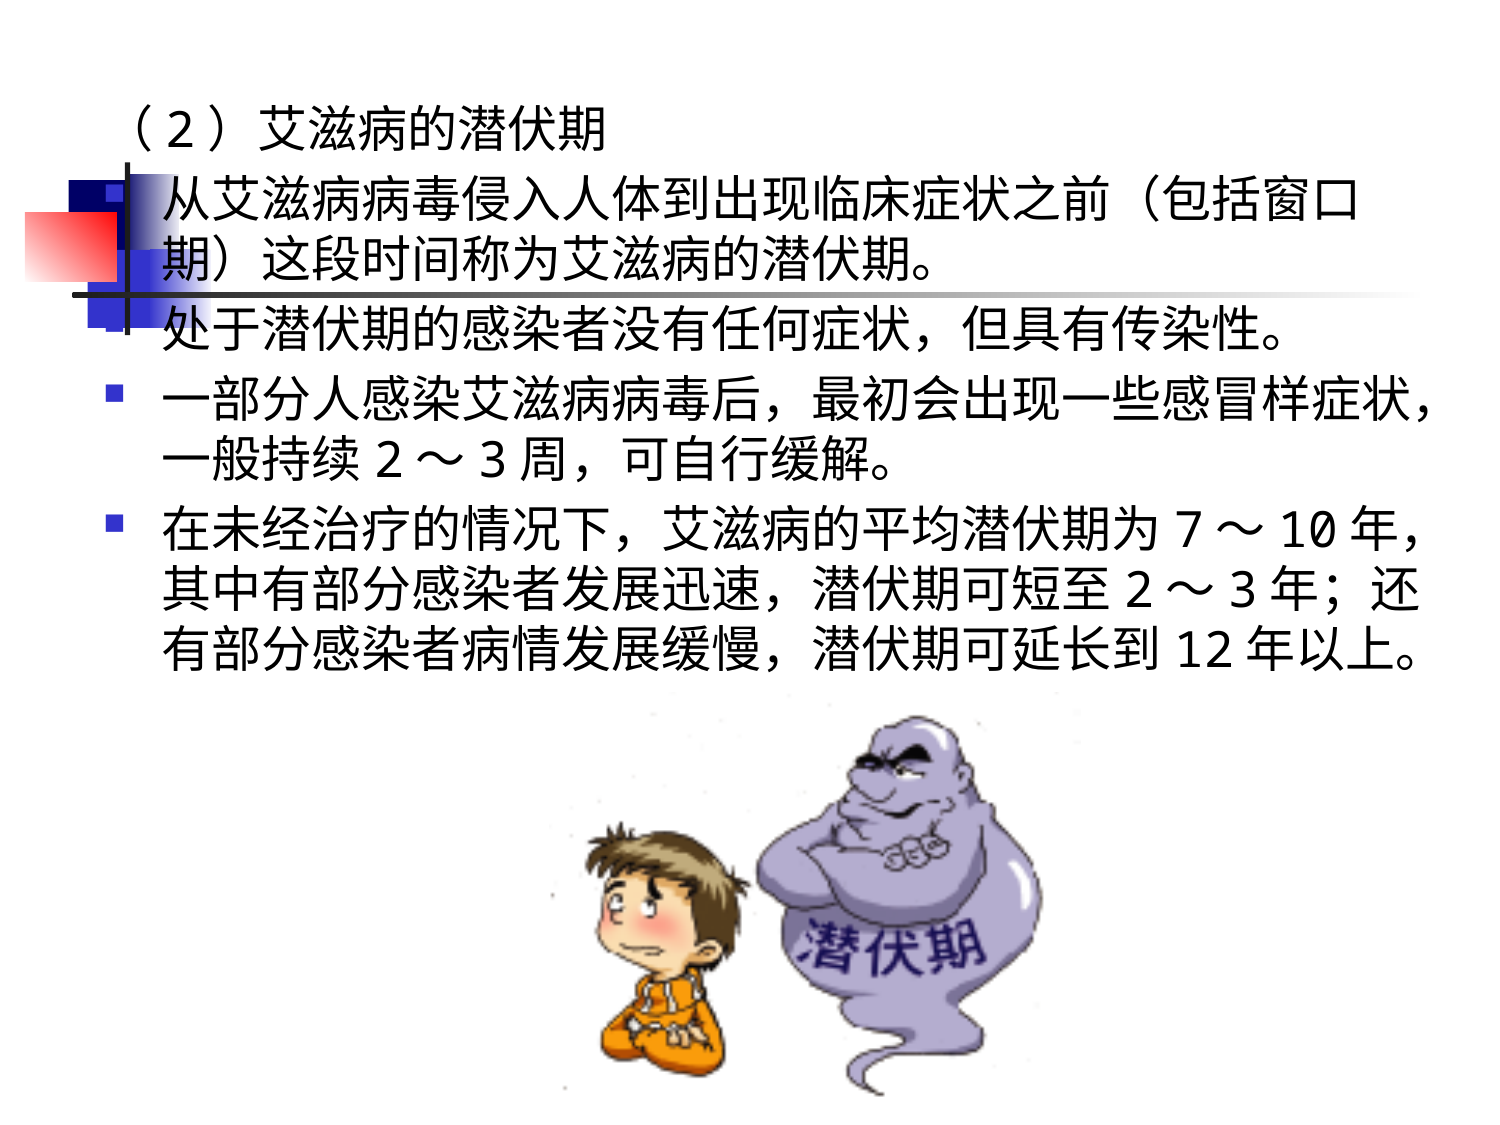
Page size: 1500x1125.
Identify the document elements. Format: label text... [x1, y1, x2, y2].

list （2）艾滋病的潜伏期 从艾滋病病毒侵入人体到出现临床症状之前（包括窗口期）这段时间称为艾滋病的潜伏期。 处于潜伏期的感染者没有任何症状，但具有传染性。 一部分人感染艾滋病病毒后，最初会出现一些感冒样症状，一般持续2～3周，可自行缓解。 在未经治疗的情况下，艾滋病的平均潜伏期为7～10年，其中有部分感染者发展迅速，潜伏期可短至2～3年；还有部分感染者病情发展缓慢，潜伏期可延长到12年以上。 [88, 89, 1439, 729]
picture [549, 692, 1081, 1100]
